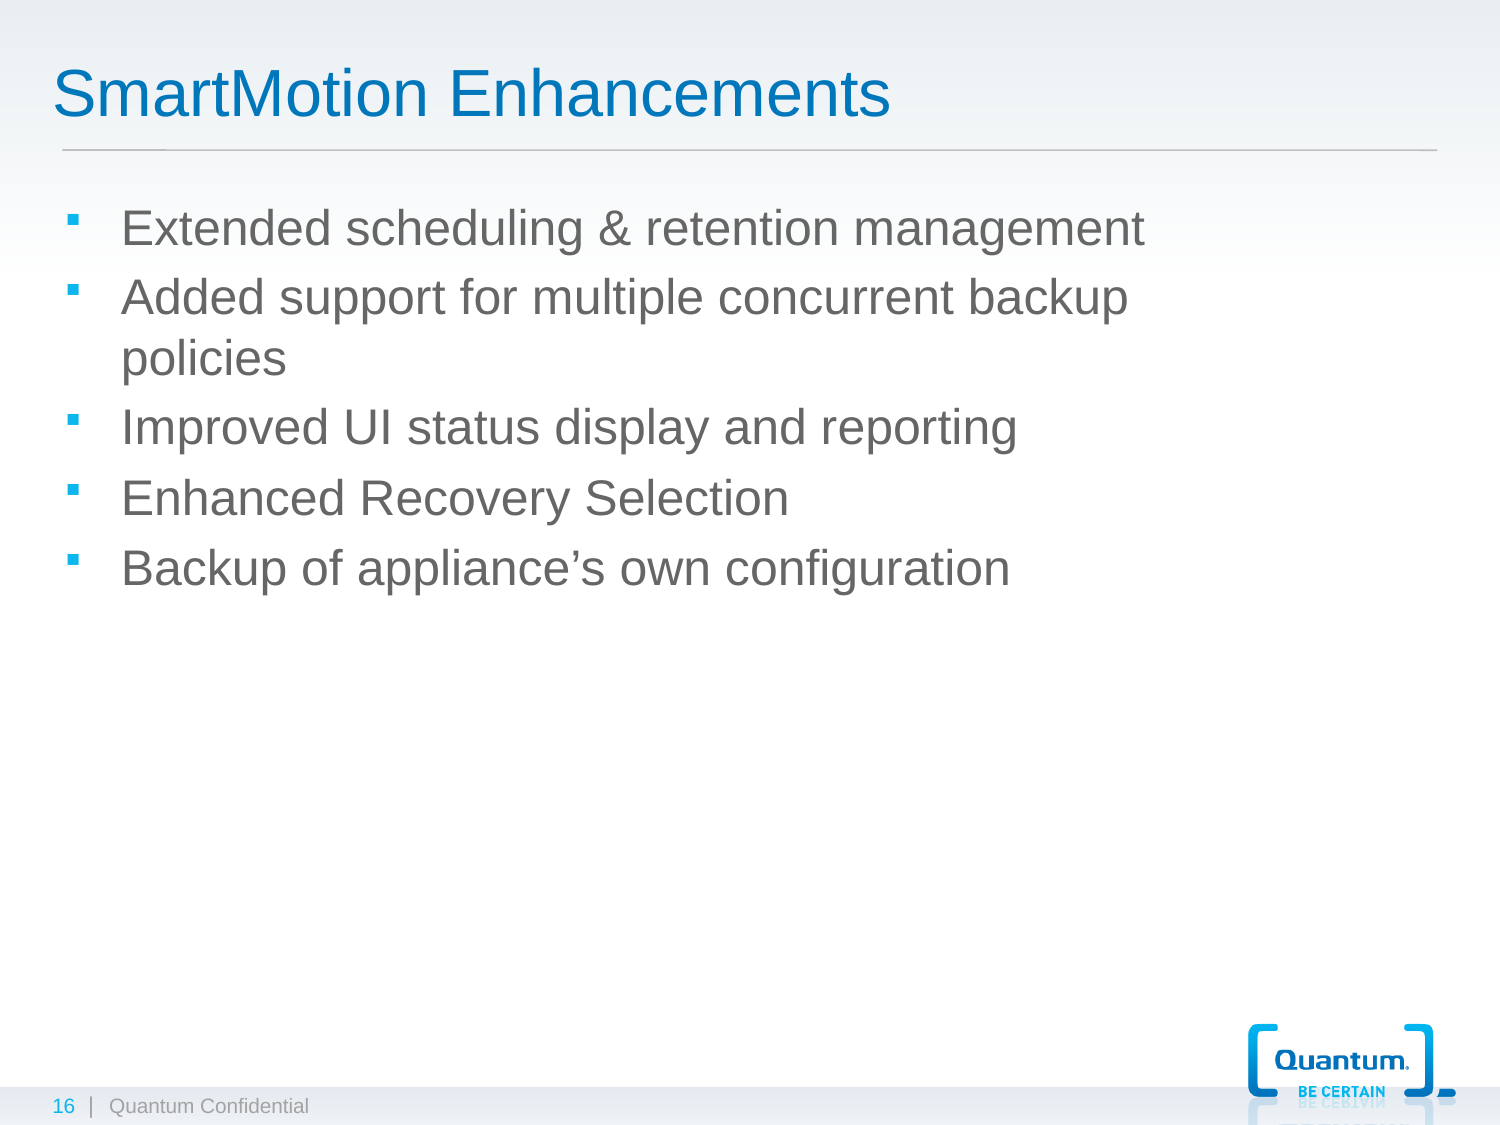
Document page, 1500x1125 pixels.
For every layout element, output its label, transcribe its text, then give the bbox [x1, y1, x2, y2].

picture [1240, 1012, 1463, 1125]
slide_number 16 [37, 1085, 114, 1125]
list Extended scheduling & retention management Added support for multiple concurrent backup policies Improved UI status display and reporting Enhanced Recovery Selection Backup of appliance’s own configuration [49, 187, 1288, 1013]
title SmartMotion Enhancements [37, 37, 1313, 143]
